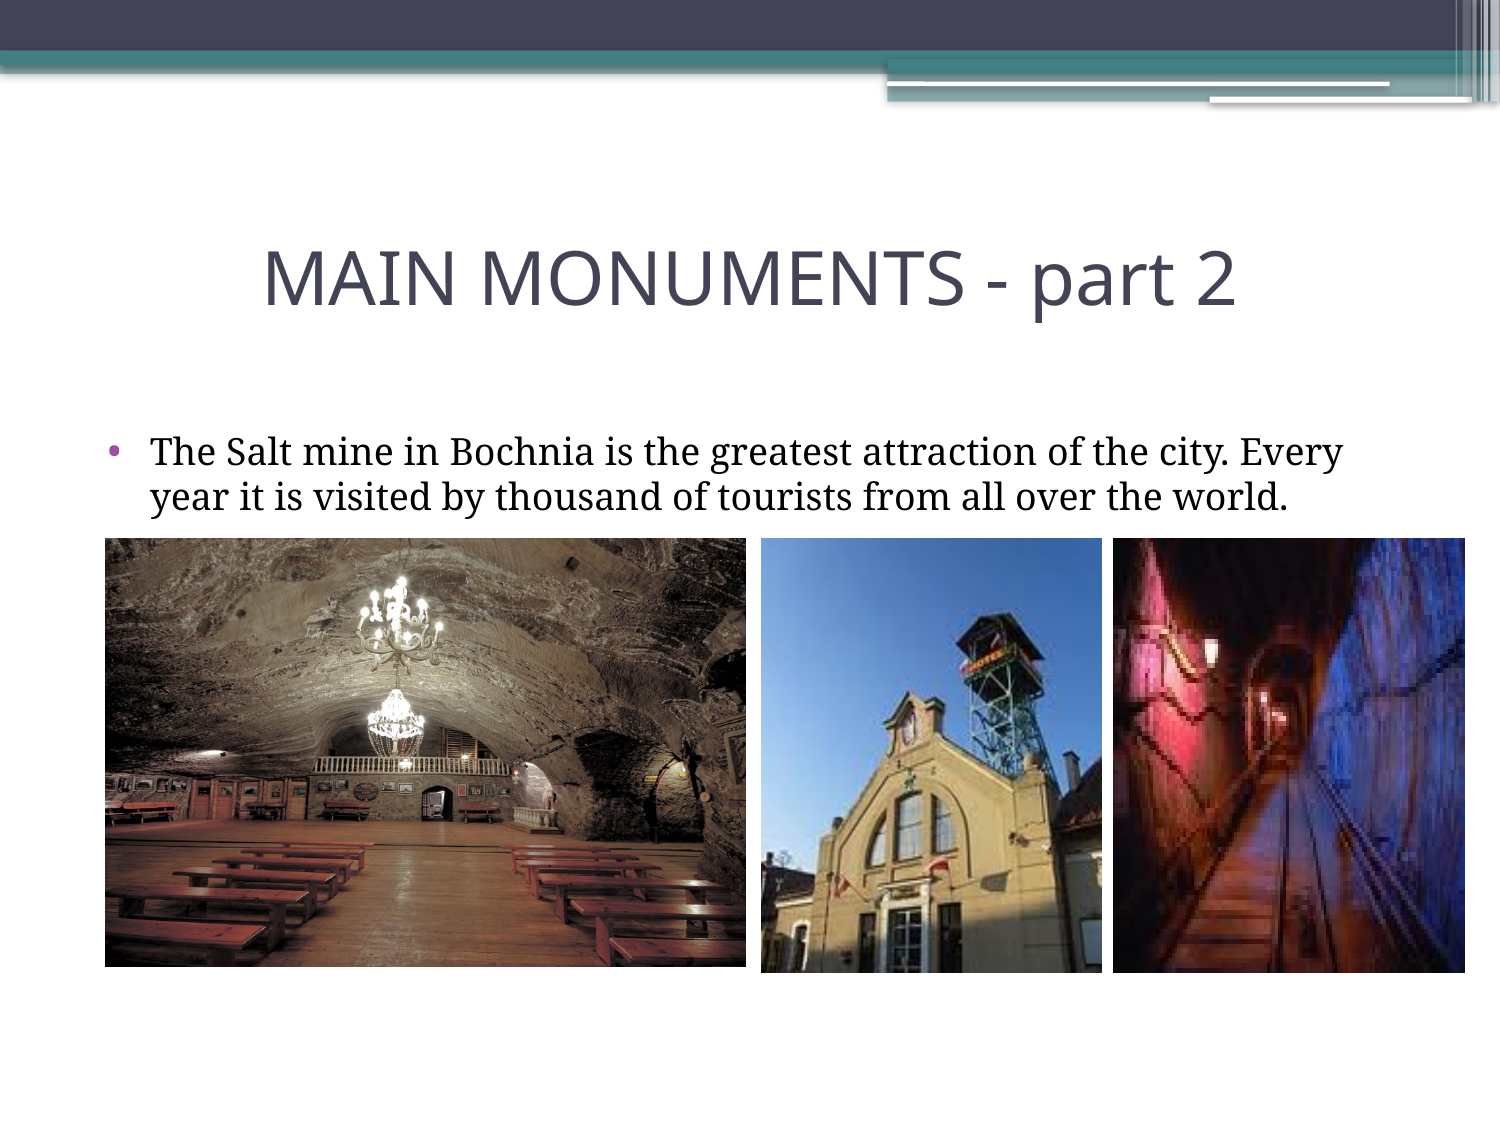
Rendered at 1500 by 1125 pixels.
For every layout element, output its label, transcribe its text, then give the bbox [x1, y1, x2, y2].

title MAIN MONUMENTS - part 2 [75, 187, 1425, 363]
list The Salt mine in Bochnia is the greatest attraction of the city. Every year it is visited by thousand of tourists from all over the world. [75, 368, 1425, 1079]
picture [761, 538, 1102, 973]
picture [105, 538, 747, 967]
picture [1113, 538, 1466, 973]
